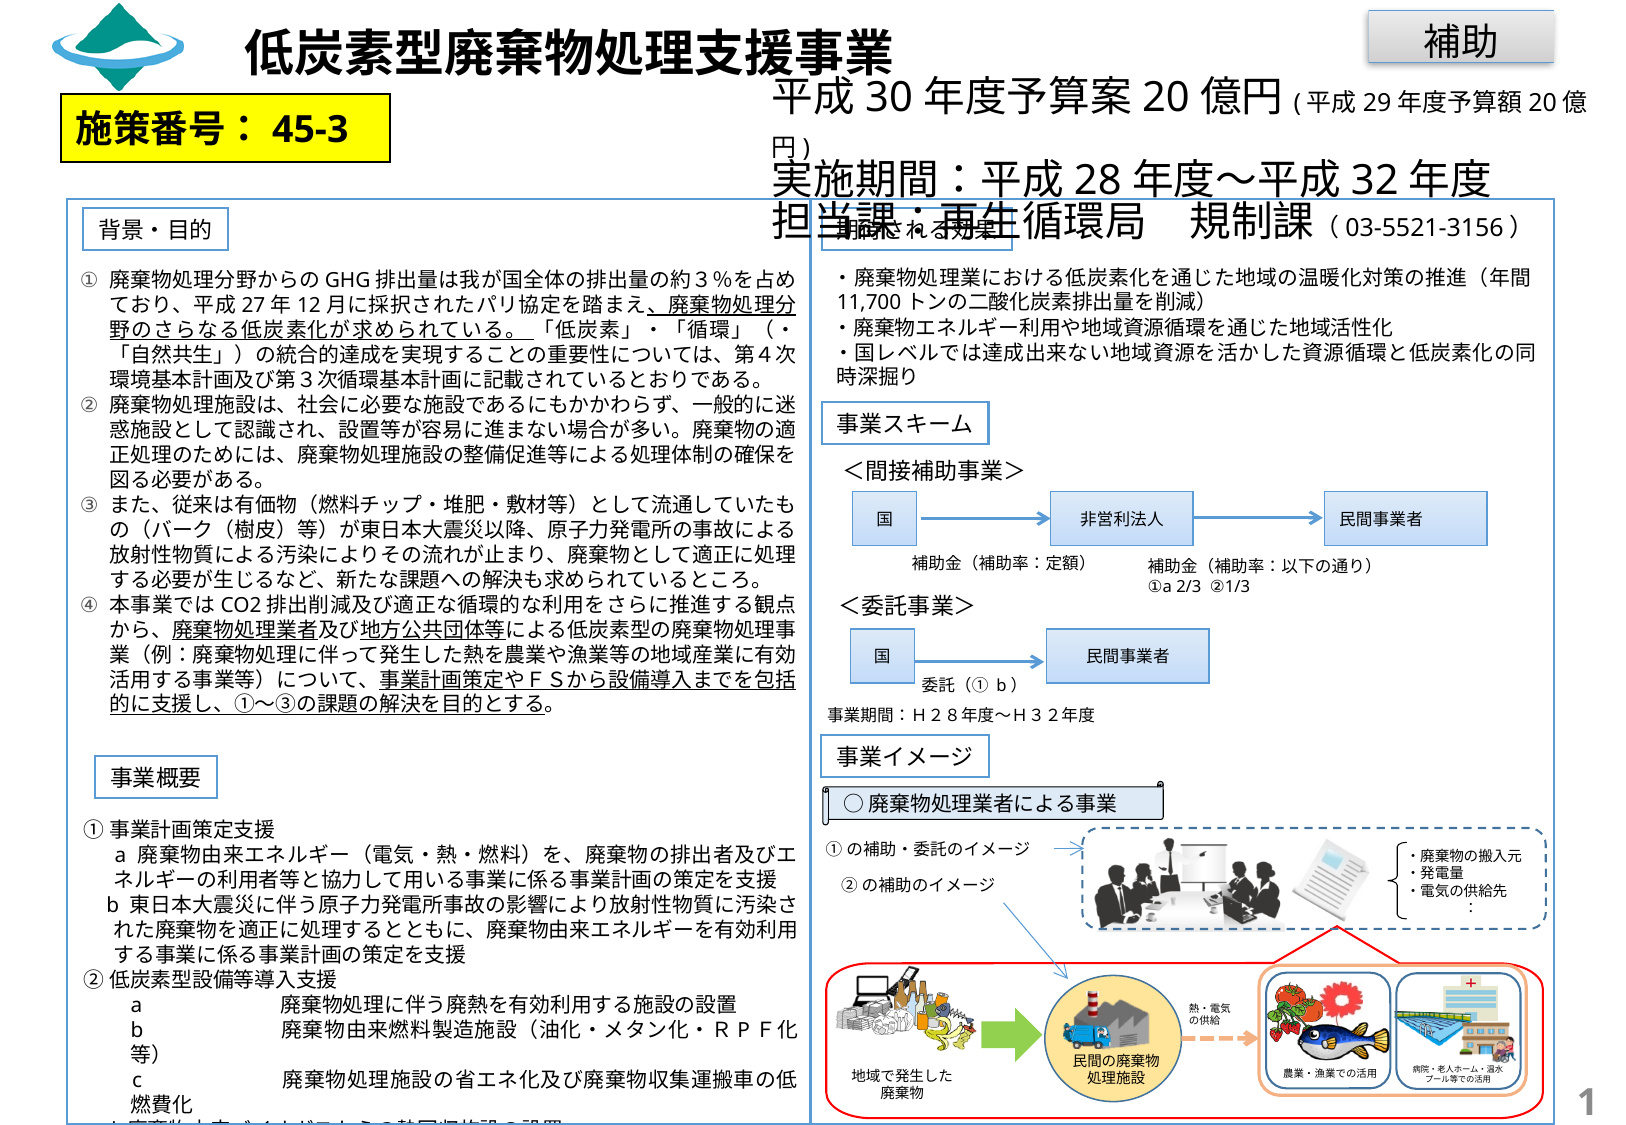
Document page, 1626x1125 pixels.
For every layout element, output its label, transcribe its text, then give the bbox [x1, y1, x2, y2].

text_box 平成30年度予算案20億円(平成29年度予算額20億円) 実施期間：平成28年度～平成32年度 担当課：再生循環局 規制課（03-5521-3156） [757, 70, 1625, 294]
slide_number 1 [1564, 1070, 1625, 1125]
text_box 低炭素型廃棄物処理支援事業 [229, 13, 1319, 89]
picture [52, 3, 184, 91]
text_box 補助 [1368, 10, 1554, 63]
text_box 施策番号：45-3 [60, 93, 391, 163]
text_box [65, 198, 1564, 1125]
